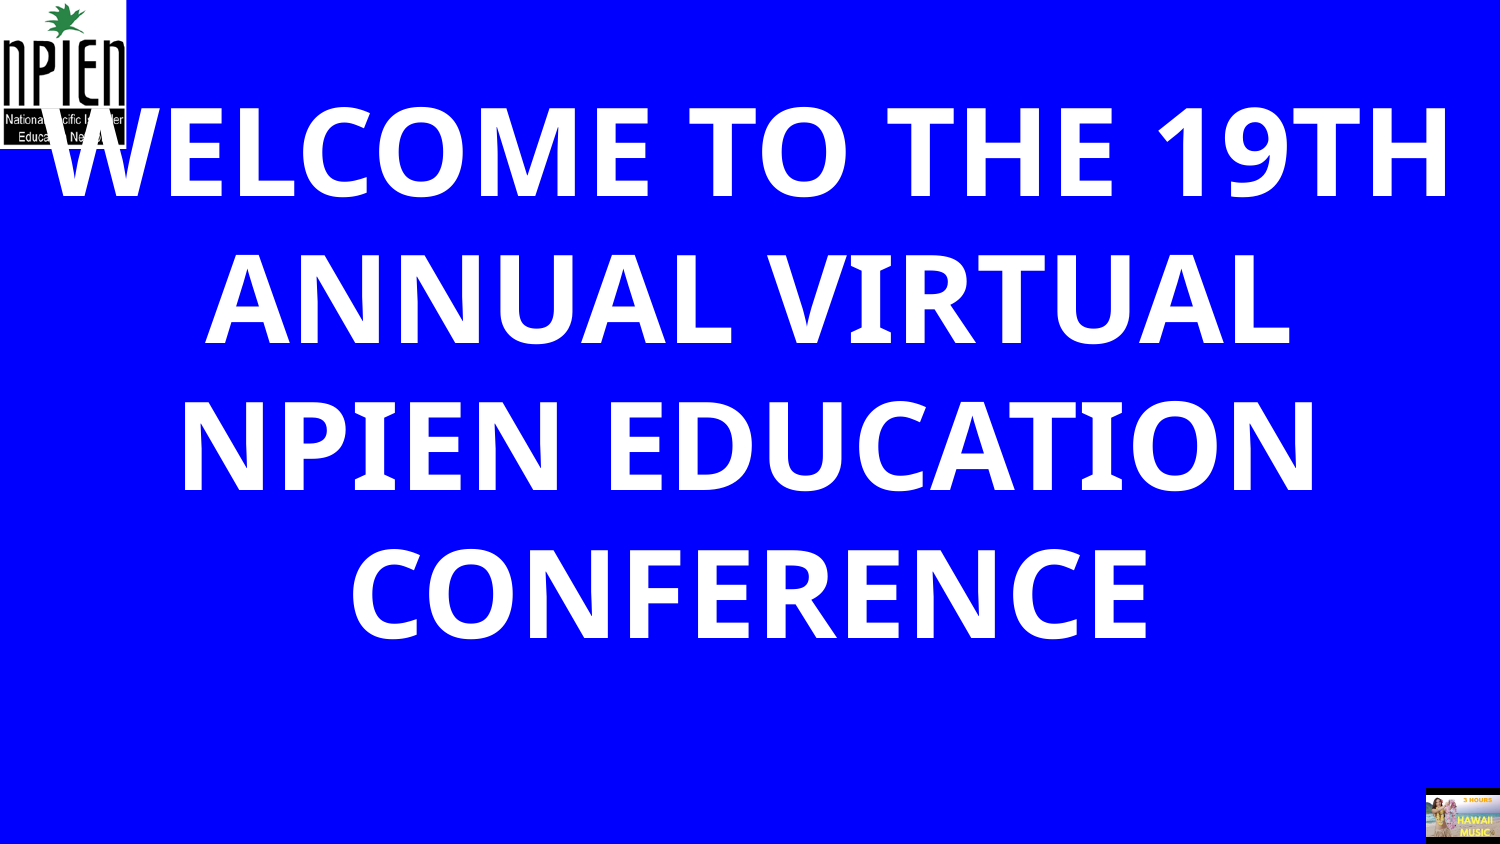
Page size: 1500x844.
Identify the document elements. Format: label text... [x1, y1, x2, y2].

picture [0, 0, 127, 149]
picture [1426, 788, 1500, 844]
text_box WELCOME TO THE 19TH ANNUAL VIRTUAL NPIEN EDUCATION CONFERENCE [130, 58, 1500, 149]
